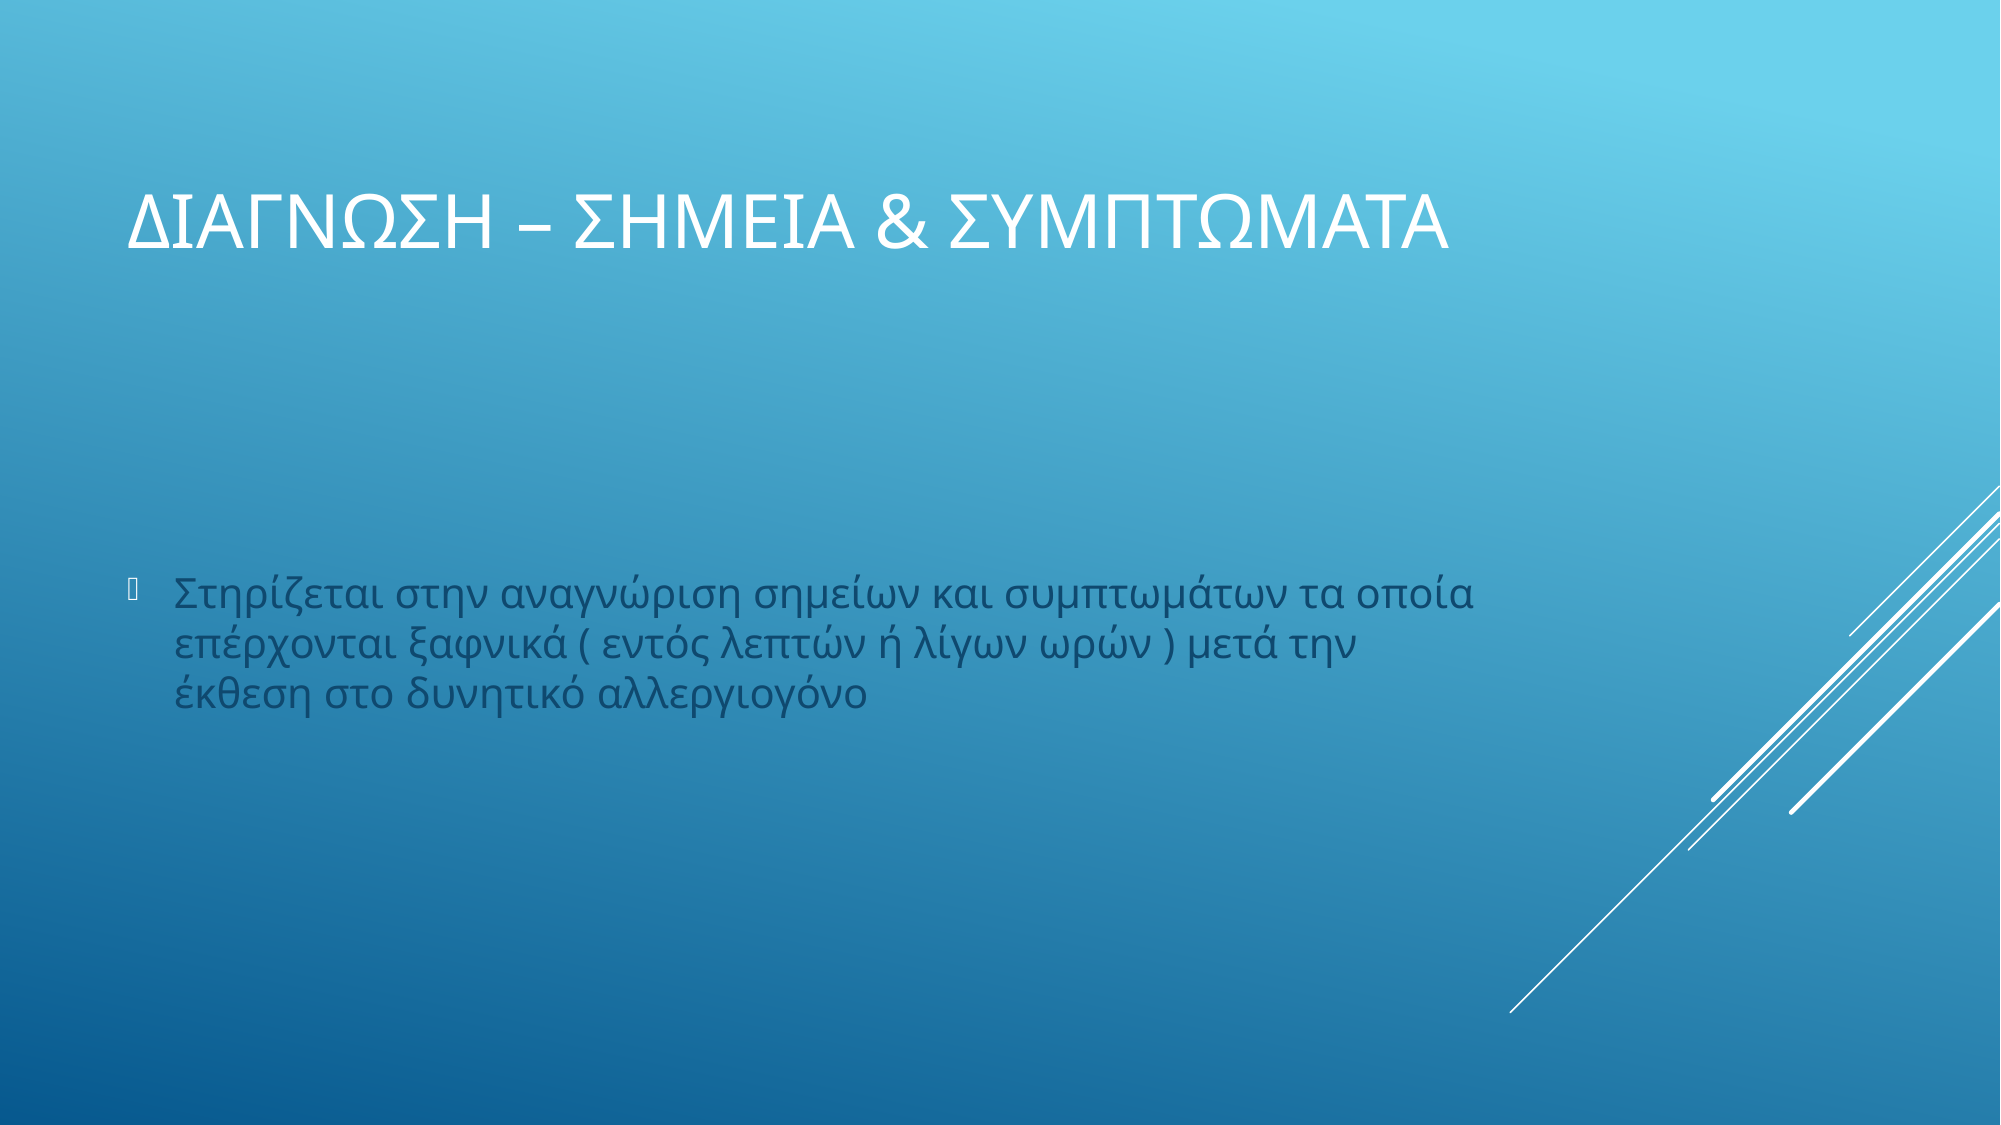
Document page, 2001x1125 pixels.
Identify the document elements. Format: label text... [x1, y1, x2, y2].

list Στηρίζεται στην αναγνώριση σημείων και συμπτωμάτων τα οποία επέρχονται ξαφνικά ( εντός λεπτών ή λίγων ωρών ) μετά την έκθεση στο δυνητικό αλλεργιογόνο [112, 412, 1513, 872]
title Διαγνωση – σημεια & συμπτωματα [112, 143, 1513, 294]
